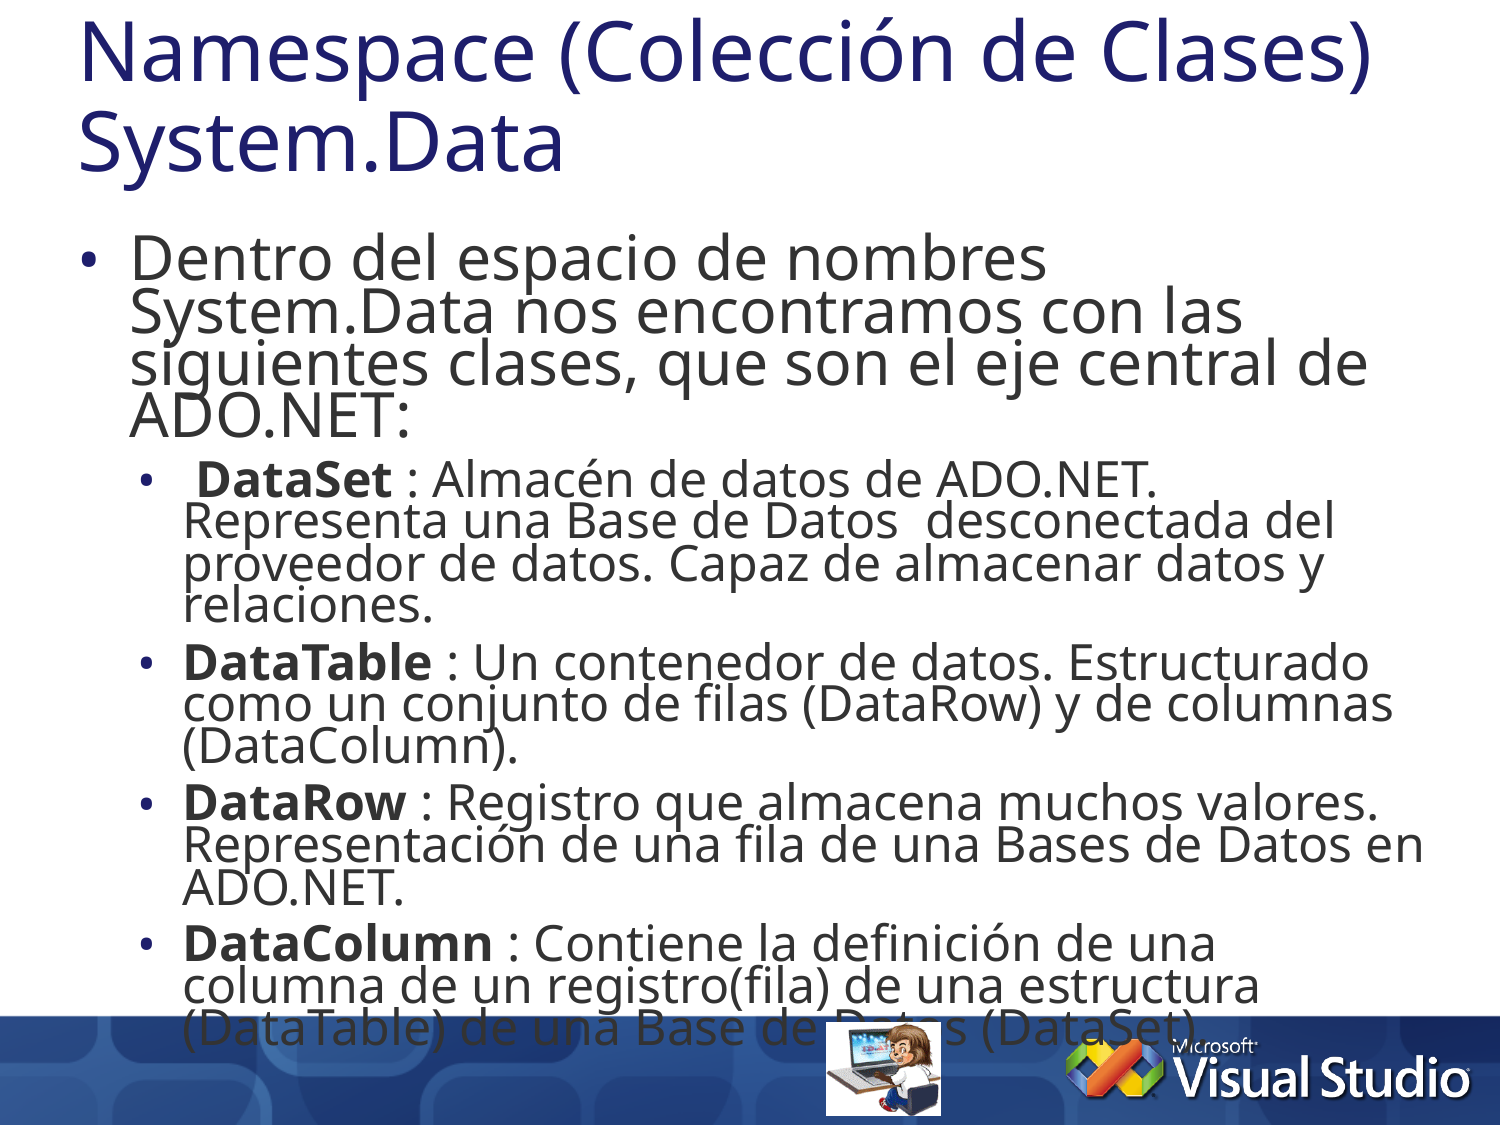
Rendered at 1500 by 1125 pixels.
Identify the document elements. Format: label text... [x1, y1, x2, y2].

picture [0, 1015, 1500, 1125]
title Namespace (Colección de Clases) System.Data [63, 1, 1438, 137]
list Dentro del espacio de nombres System.Data nos encontramos con las siguientes clases, que son el eje central de ADO.NET: DataSet : Almacén de datos de ADO.NET. Representa una Base de Datos desconectada del proveedor de datos. Capaz de almacenar datos y relaciones. DataTable : Un contenedor de datos. Estructurado como un conjunto de filas (DataRow) y de columnas (DataColumn). DataRow : Registro que almacena muchos valores. Representación de una fila de una Bases de Datos en ADO.NET. DataColumn : Contiene la definición de una columna de un registro(fila) de una estructura (DataTable) de una Base de Datos (DataSet). [62, 137, 1443, 1014]
